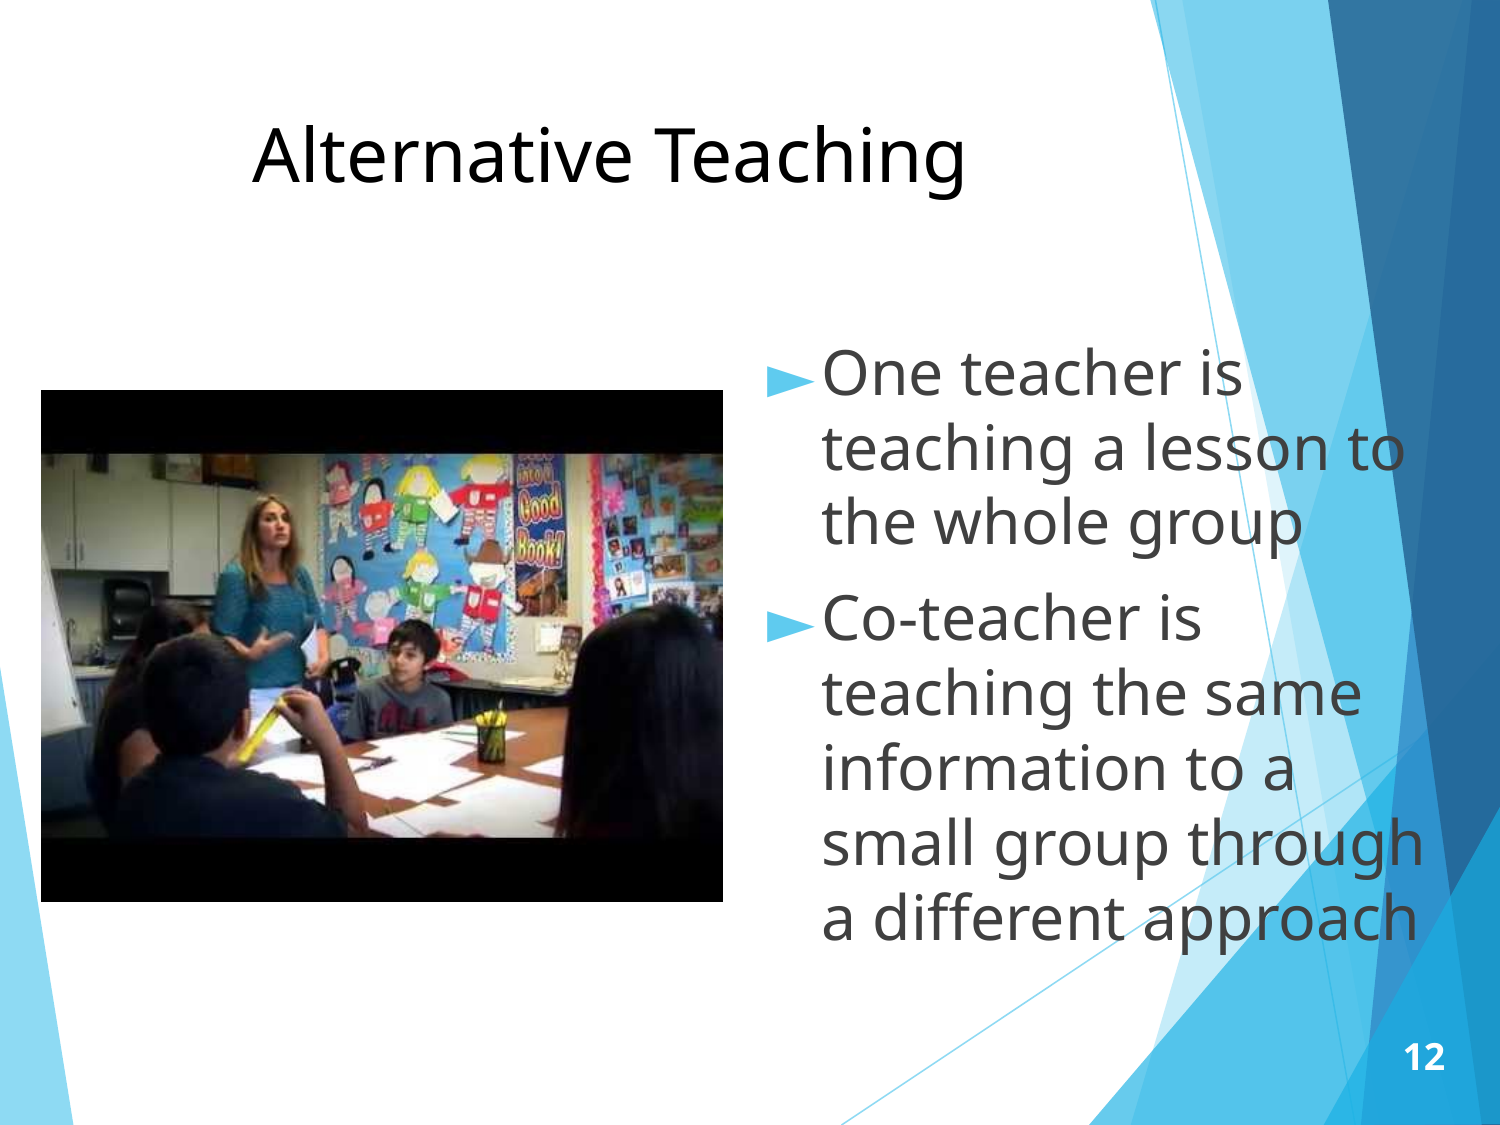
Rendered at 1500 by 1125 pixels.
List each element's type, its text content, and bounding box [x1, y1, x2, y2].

picture [40, 390, 723, 902]
text_box ‹#› [1387, 1025, 1462, 1092]
title Alternative Teaching [99, 99, 1142, 317]
list One teacher is teaching a lesson to the whole group Co-teacher is teaching the same information to a small group through a different approach [750, 324, 1449, 679]
